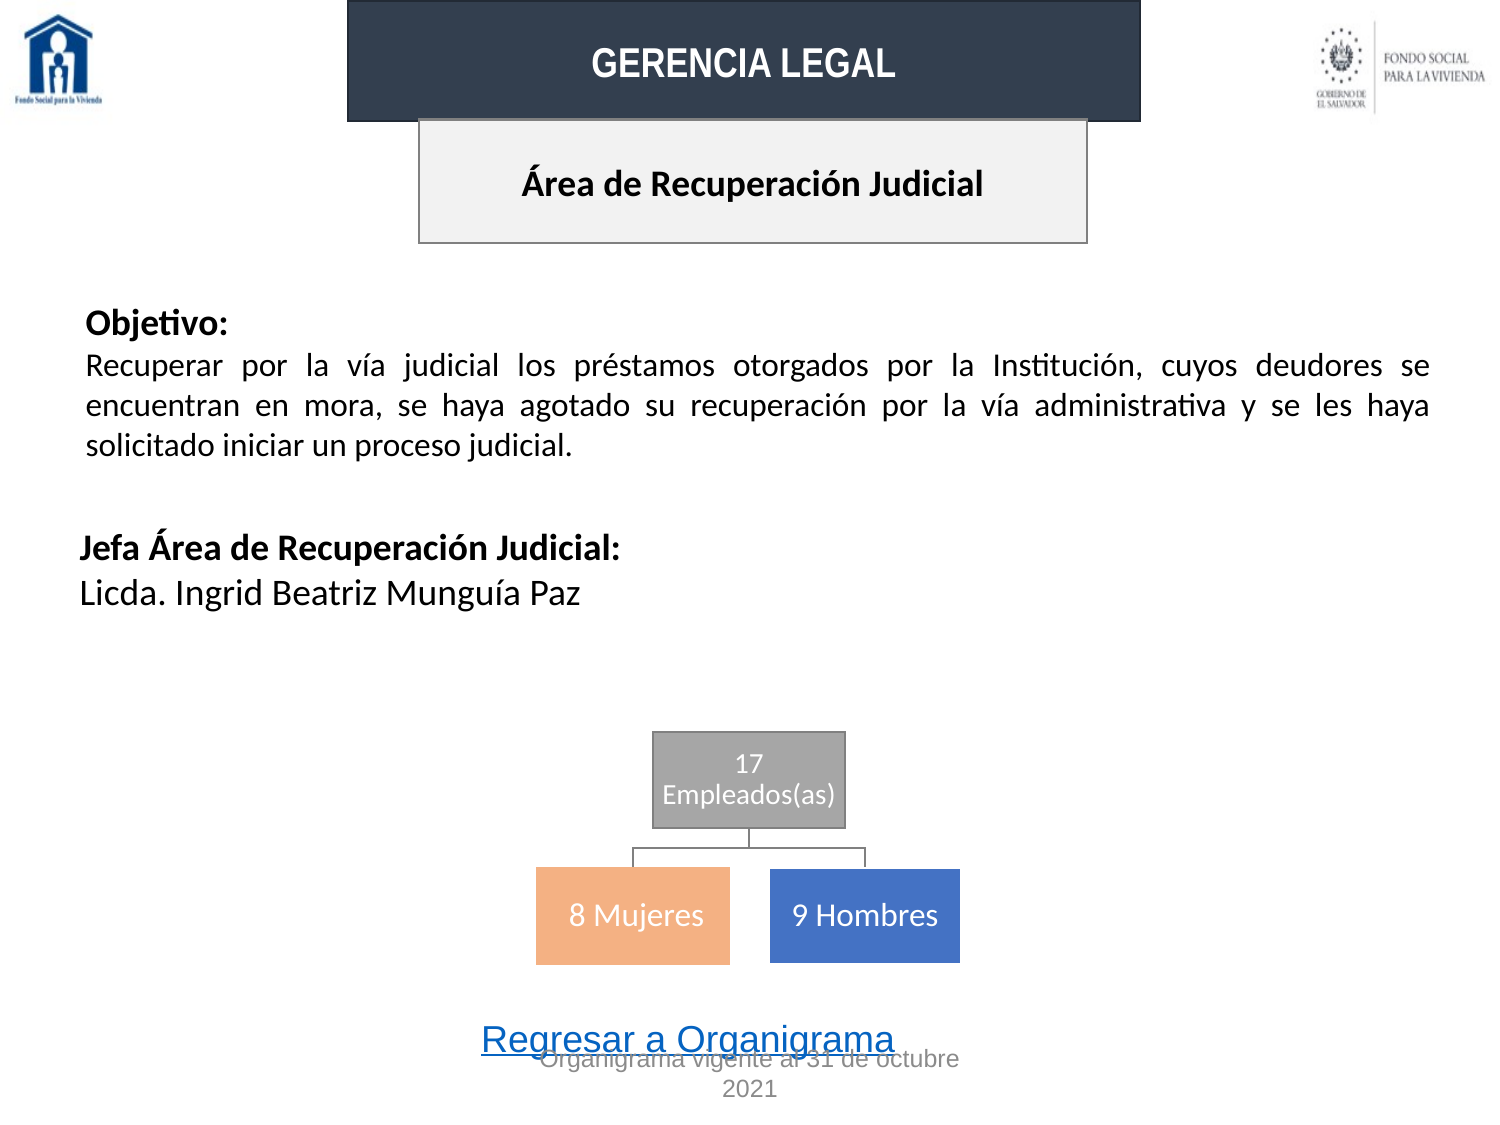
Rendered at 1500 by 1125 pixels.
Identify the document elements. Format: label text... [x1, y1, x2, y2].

text_box Área de Recuperación Judicial [418, 118, 1088, 244]
text_box GERENCIA LEGAL [347, 0, 1141, 122]
text_box Jefa Área de Recuperación Judicial: Licda. Ingrid Beatriz Munguía Paz [64, 515, 804, 620]
text_box Regresar a Organigrama [466, 1007, 957, 1067]
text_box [501, 731, 997, 964]
text_box Objetivo: Recuperar por la vía judicial los préstamos otorgados por la Institución, cuyos deudores se encuentran en mora, se haya agotado su recuperación por la vía administrativa y se les haya solicitado iniciar un proceso judicial. [70, 290, 1447, 471]
picture [0, 0, 1500, 1125]
footer Organigrama vigente al 31 de octubre 2021 [496, 1042, 1004, 1103]
